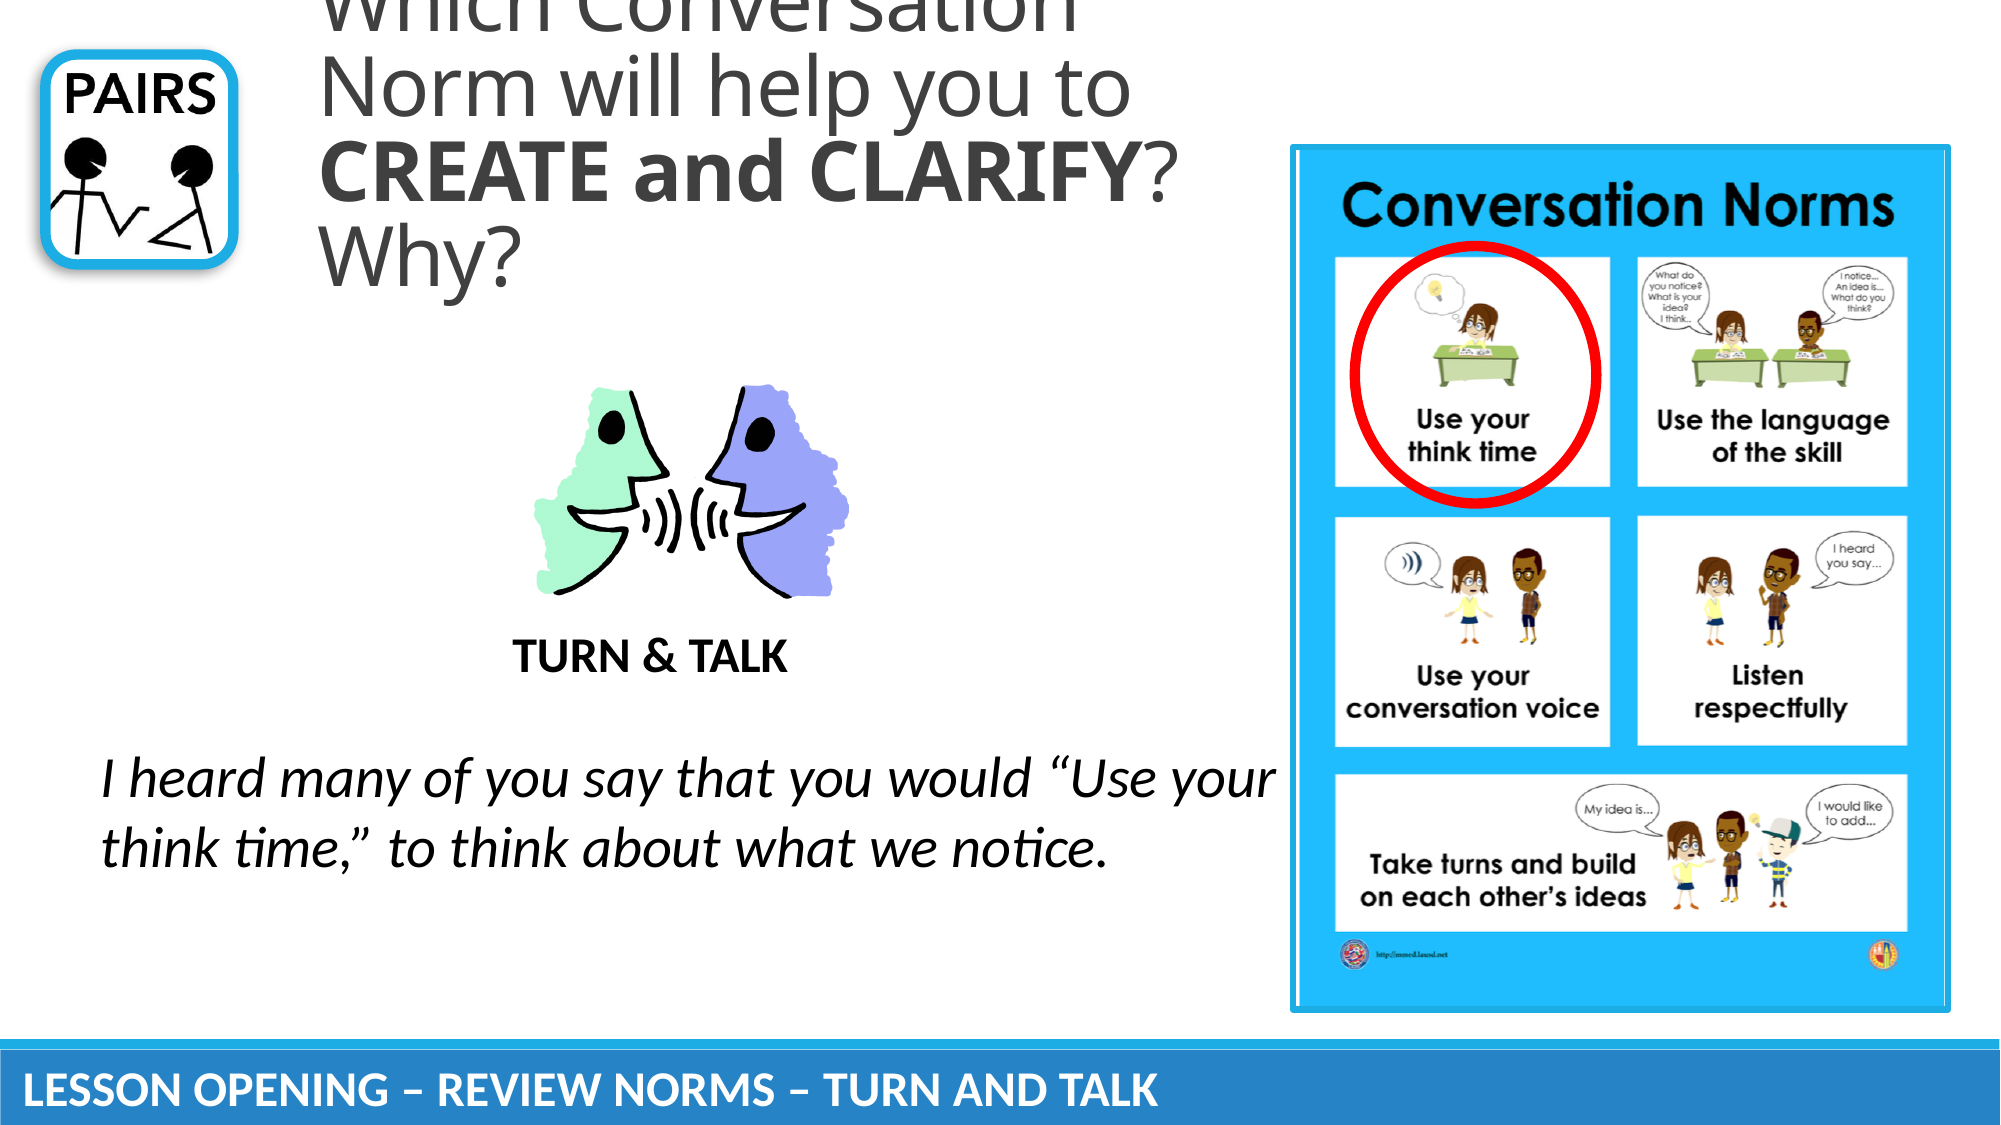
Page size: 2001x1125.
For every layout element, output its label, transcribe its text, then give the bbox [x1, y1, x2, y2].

picture [1295, 149, 1946, 1007]
text_box I heard many of you say that you would “Use your think time,” to think about what we notice. [86, 731, 1292, 907]
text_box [533, 383, 849, 665]
picture [44, 53, 234, 265]
title Which Conversation Norm will help you to CREATE and CLARIFY? Why? [302, 56, 1333, 311]
text_box LESSON OPENING – REVIEW NORMS – TURN AND TALK [8, 1049, 1657, 1124]
